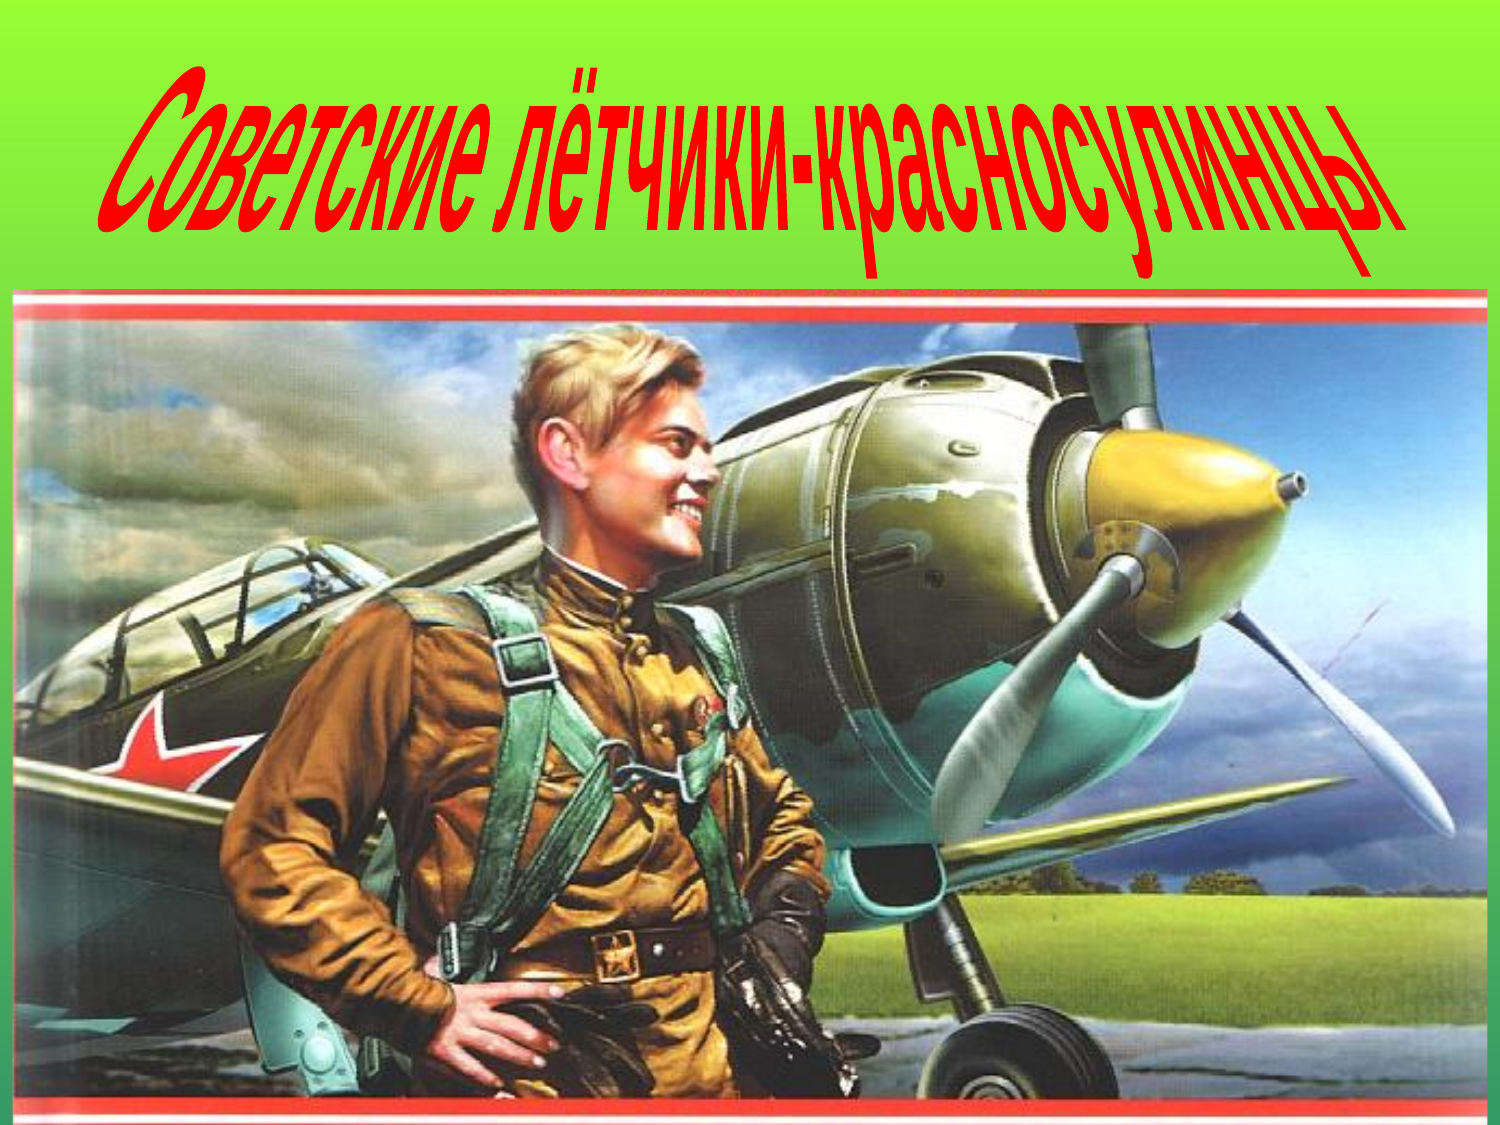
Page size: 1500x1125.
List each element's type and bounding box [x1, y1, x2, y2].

picture [12, 289, 1488, 1125]
